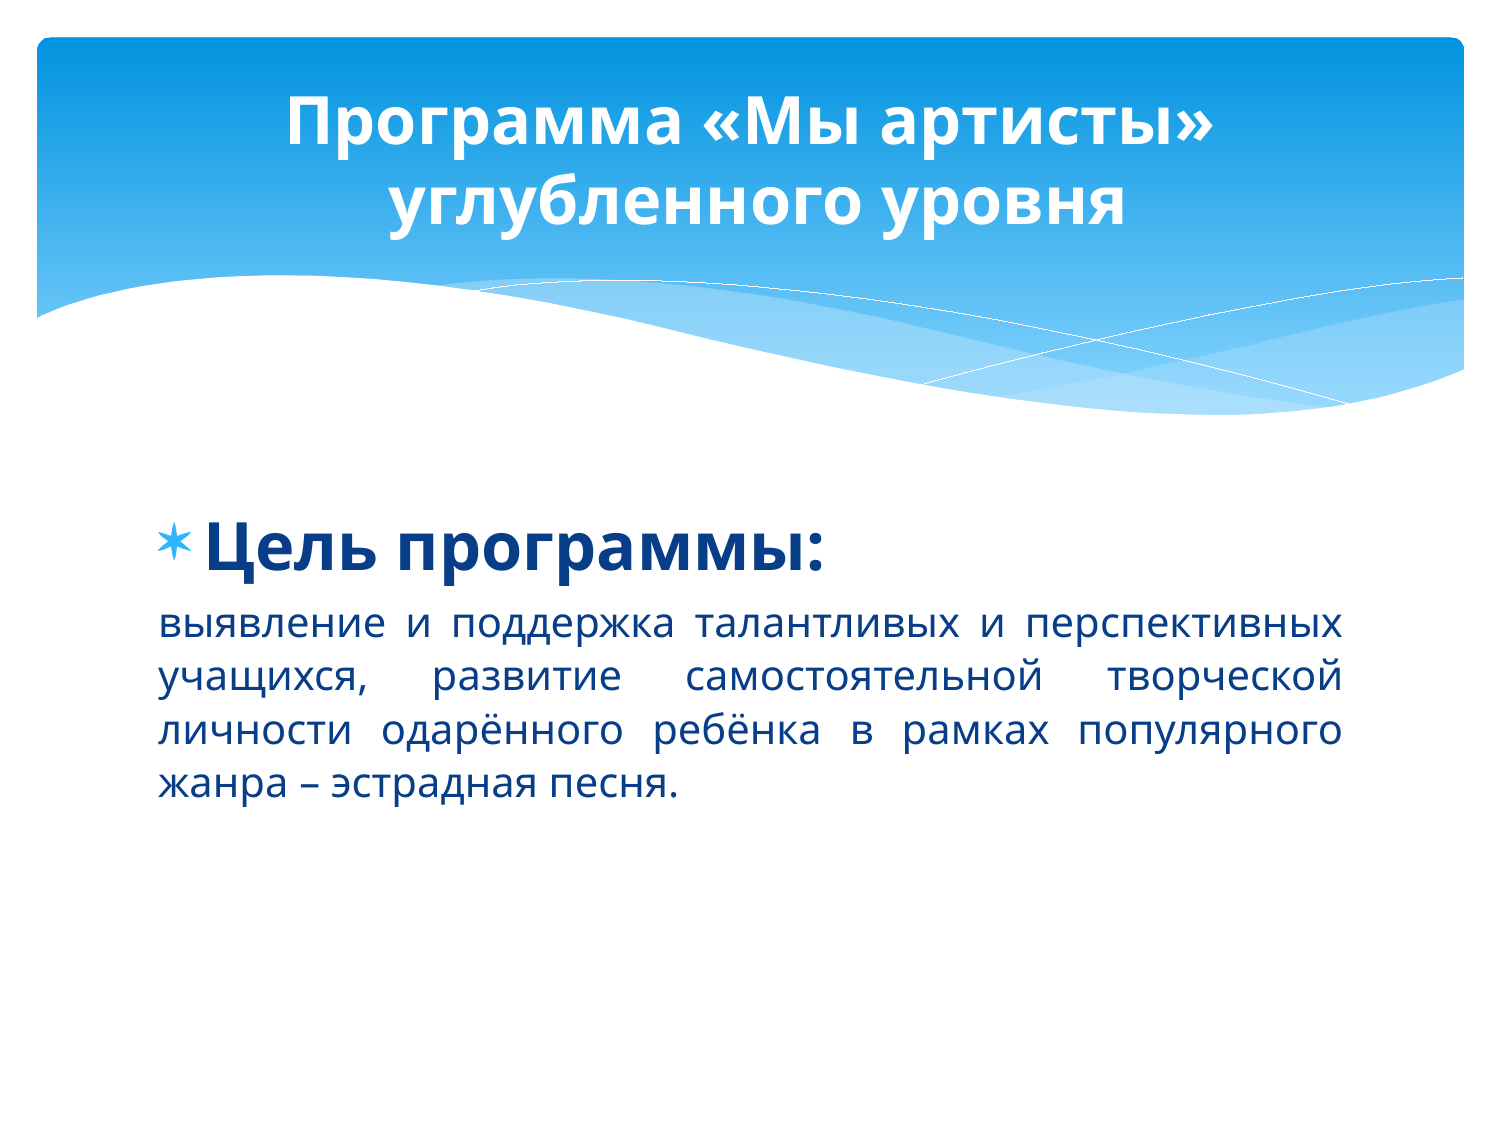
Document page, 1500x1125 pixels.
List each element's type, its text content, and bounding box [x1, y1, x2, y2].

list Цель программы: выявление и поддержка талантливых и перспективных учащихся, развитие самостоятельной творческой личности одарённого ребёнка в рамках популярного жанра – эстрадная песня. [143, 397, 1359, 1005]
title Программа «Мы артисты» углубленного уровня [75, 55, 1425, 261]
